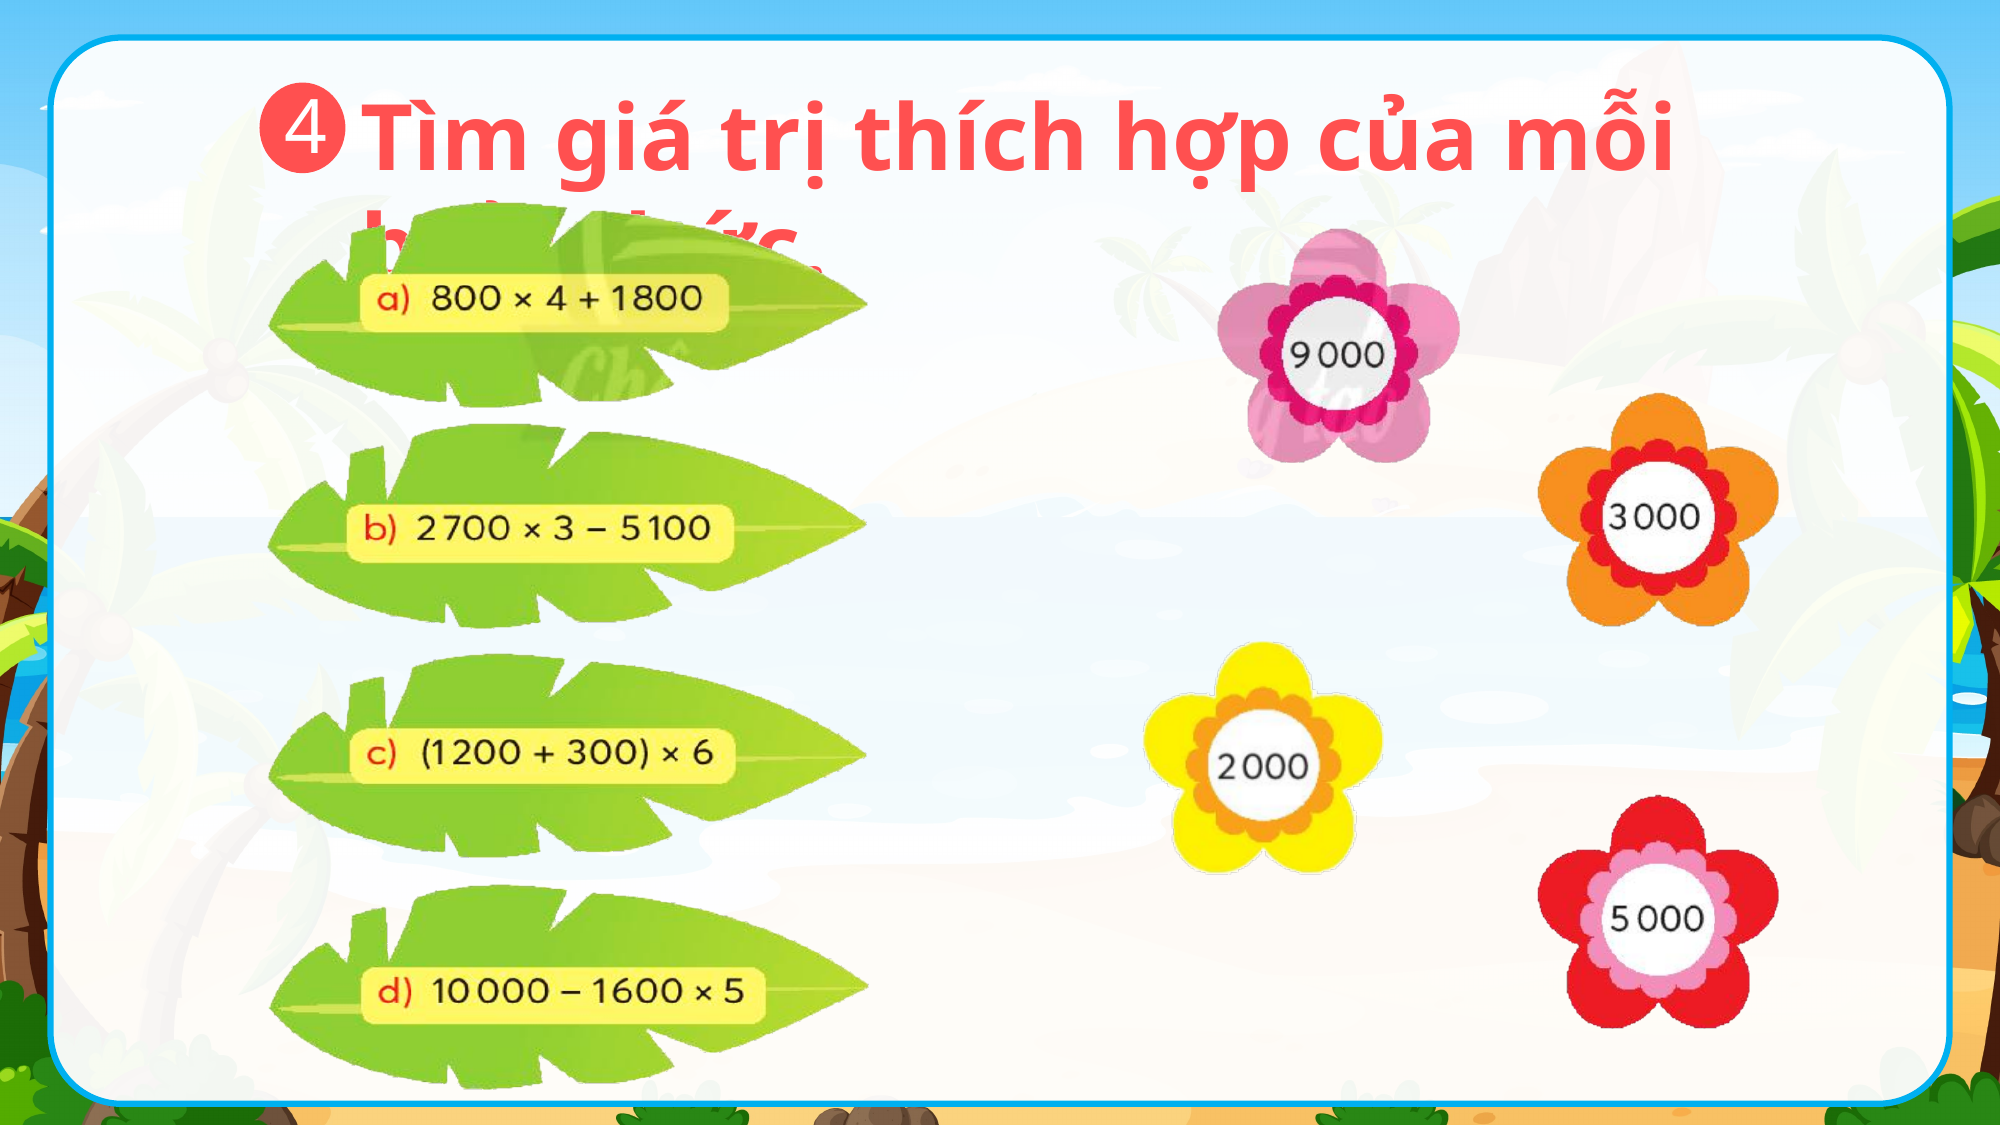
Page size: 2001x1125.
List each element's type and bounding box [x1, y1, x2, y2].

text_box [259, 71, 356, 178]
picture [0, 0, 2000, 1125]
